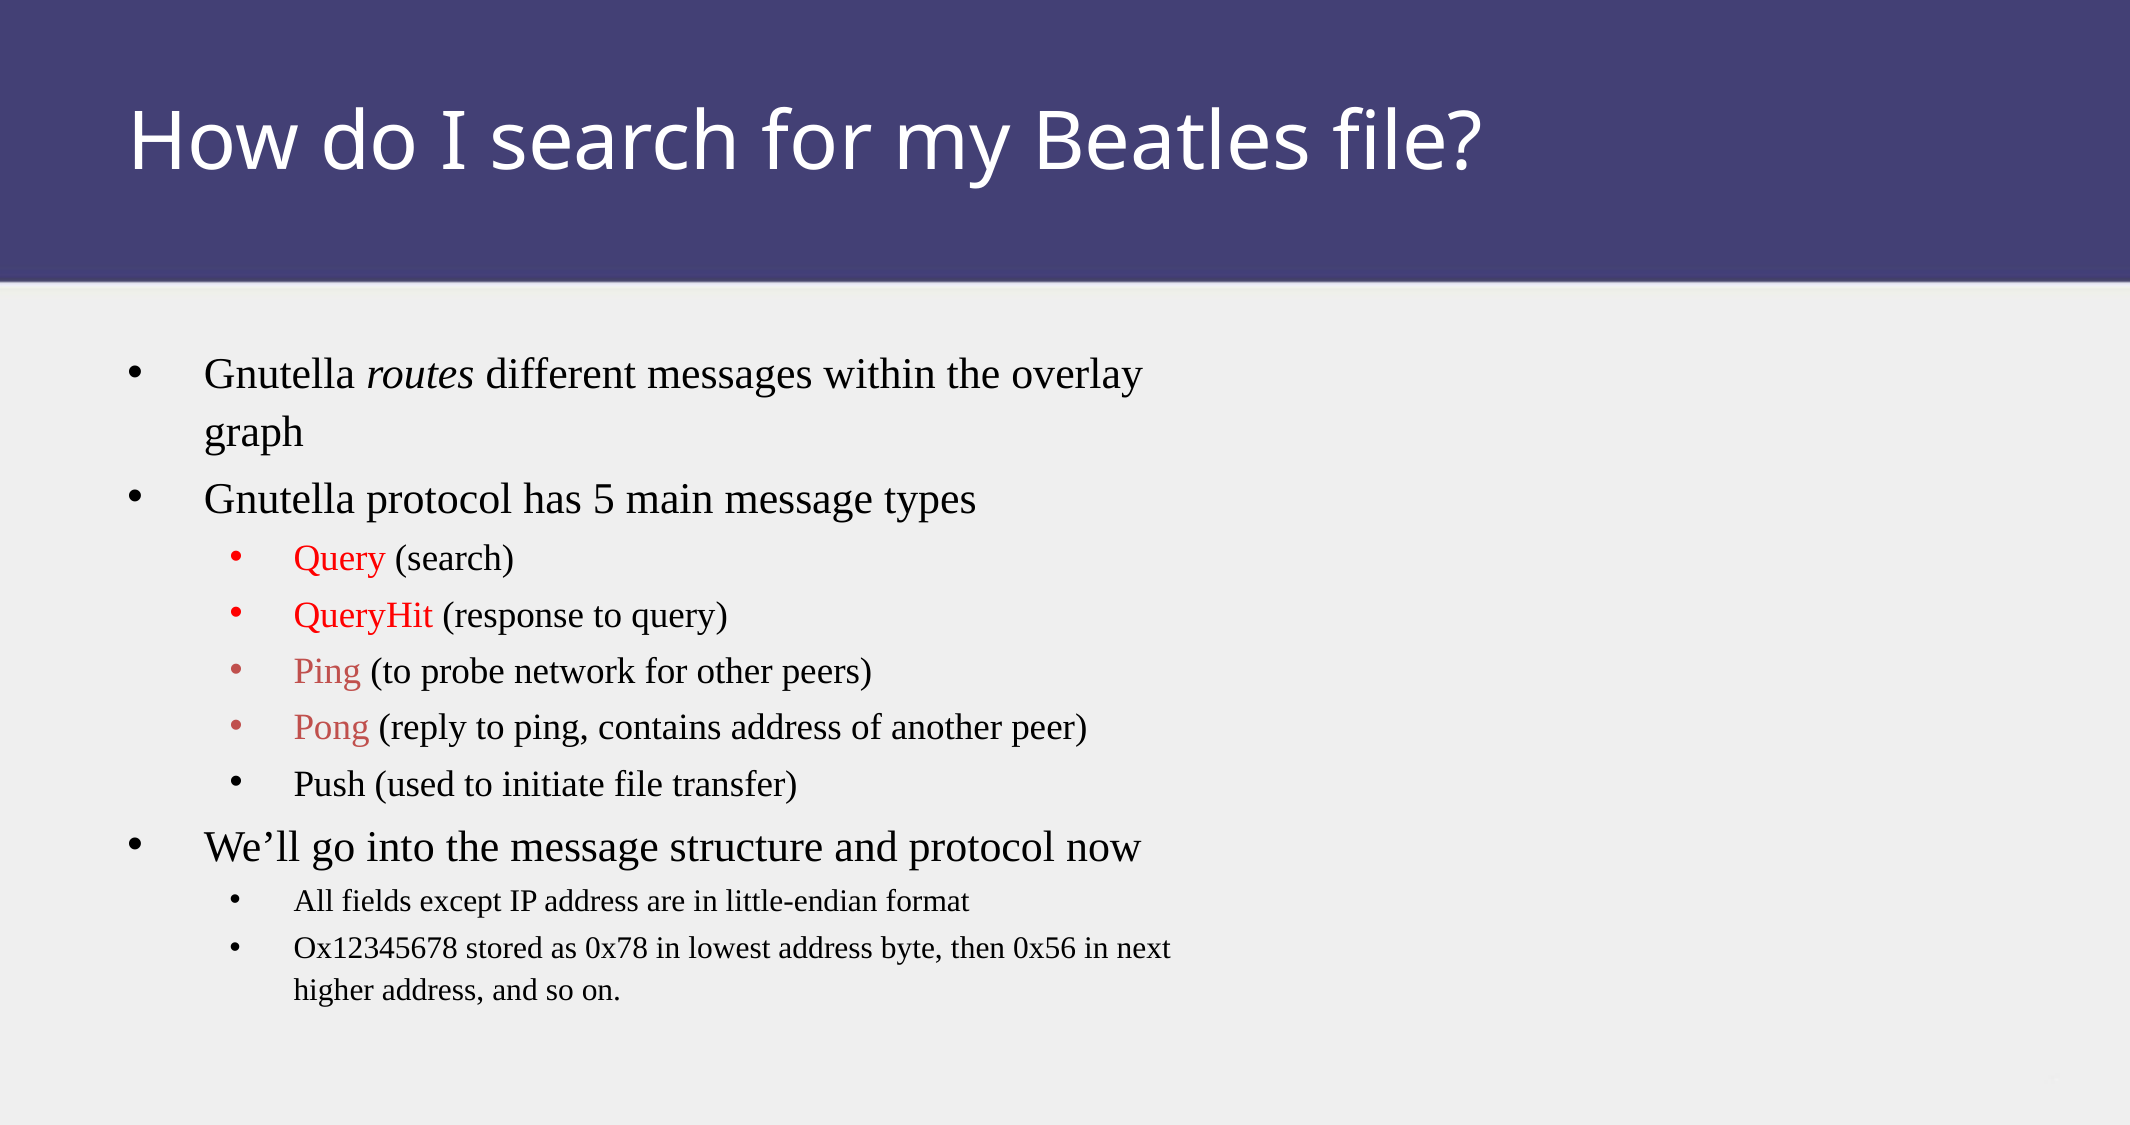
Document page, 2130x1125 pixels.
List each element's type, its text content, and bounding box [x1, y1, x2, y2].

title How do I search for my Beatles file? [106, 45, 2059, 230]
picture [0, 0, 2130, 1125]
list Gnutella routes different messages within the overlay graph Gnutella protocol has 5 main message types Query (search) QueryHit (response to query) Ping (to probe network for other peers) Pong (reply to ping, contains address of another peer) Push (used to initiate file transfer) We’ll go into the message structure and protocol now All fields except IP address are in little-endian format Ox12345678 stored as 0x78 in lowest address byte, then 0x56 in next higher address, and so on. [106, 329, 1261, 1030]
